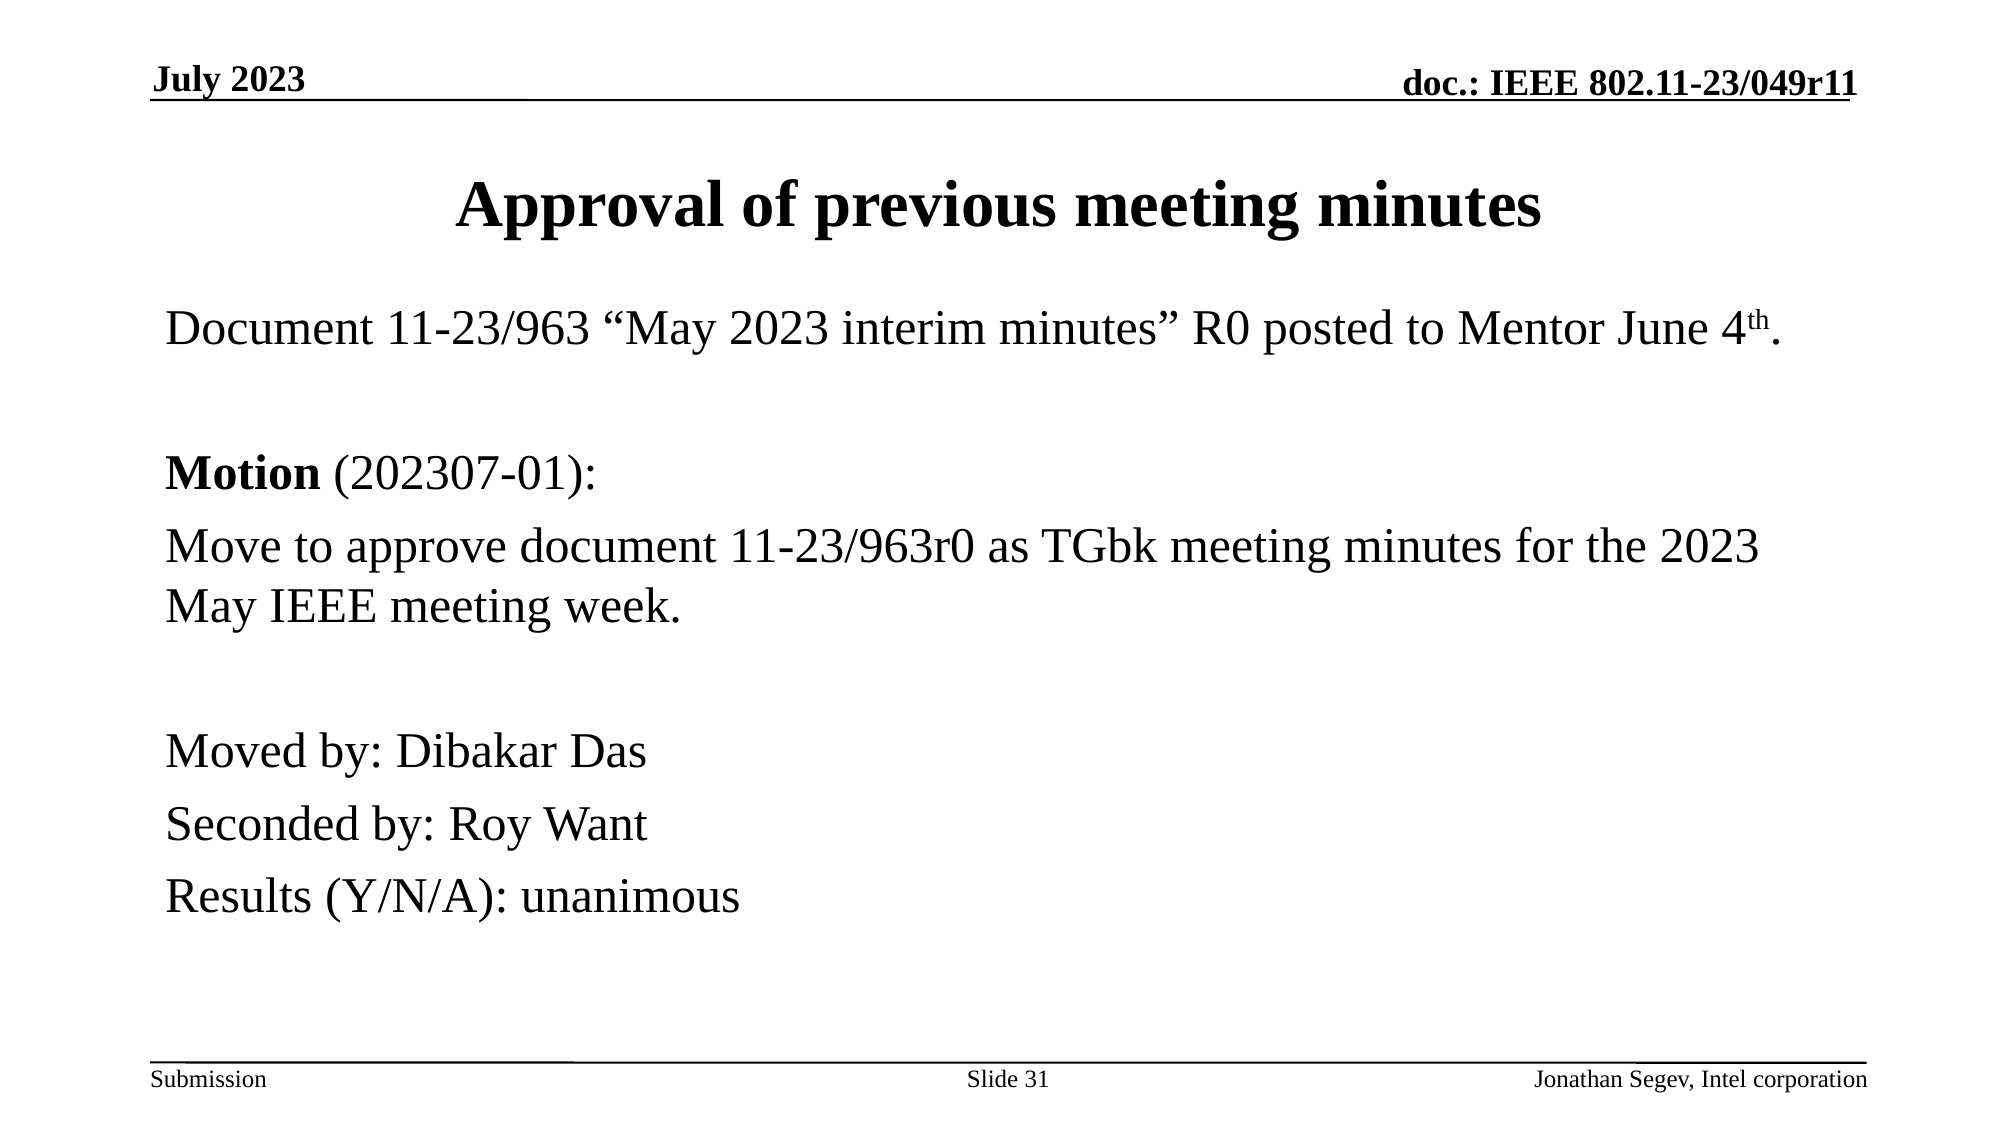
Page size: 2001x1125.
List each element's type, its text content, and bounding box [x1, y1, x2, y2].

slide_number Slide 31 [950, 1061, 1067, 1123]
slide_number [152, 54, 563, 100]
list Document 11-23/963 “May 2023 interim minutes” R0 posted to Mentor June 4th. Motion (202307-01): Move to approve document 11-23/963r0 as TGbk meeting minutes for the 2023 May IEEE meeting week. Moved by: Dibakar Das Seconded by: Roy Want Results (Y/N/A): unanimous [149, 286, 1850, 1000]
title Approval of previous meeting minutes [149, 112, 1850, 286]
footer Jonathan Segev, Intel corporation [1171, 1061, 1869, 1093]
